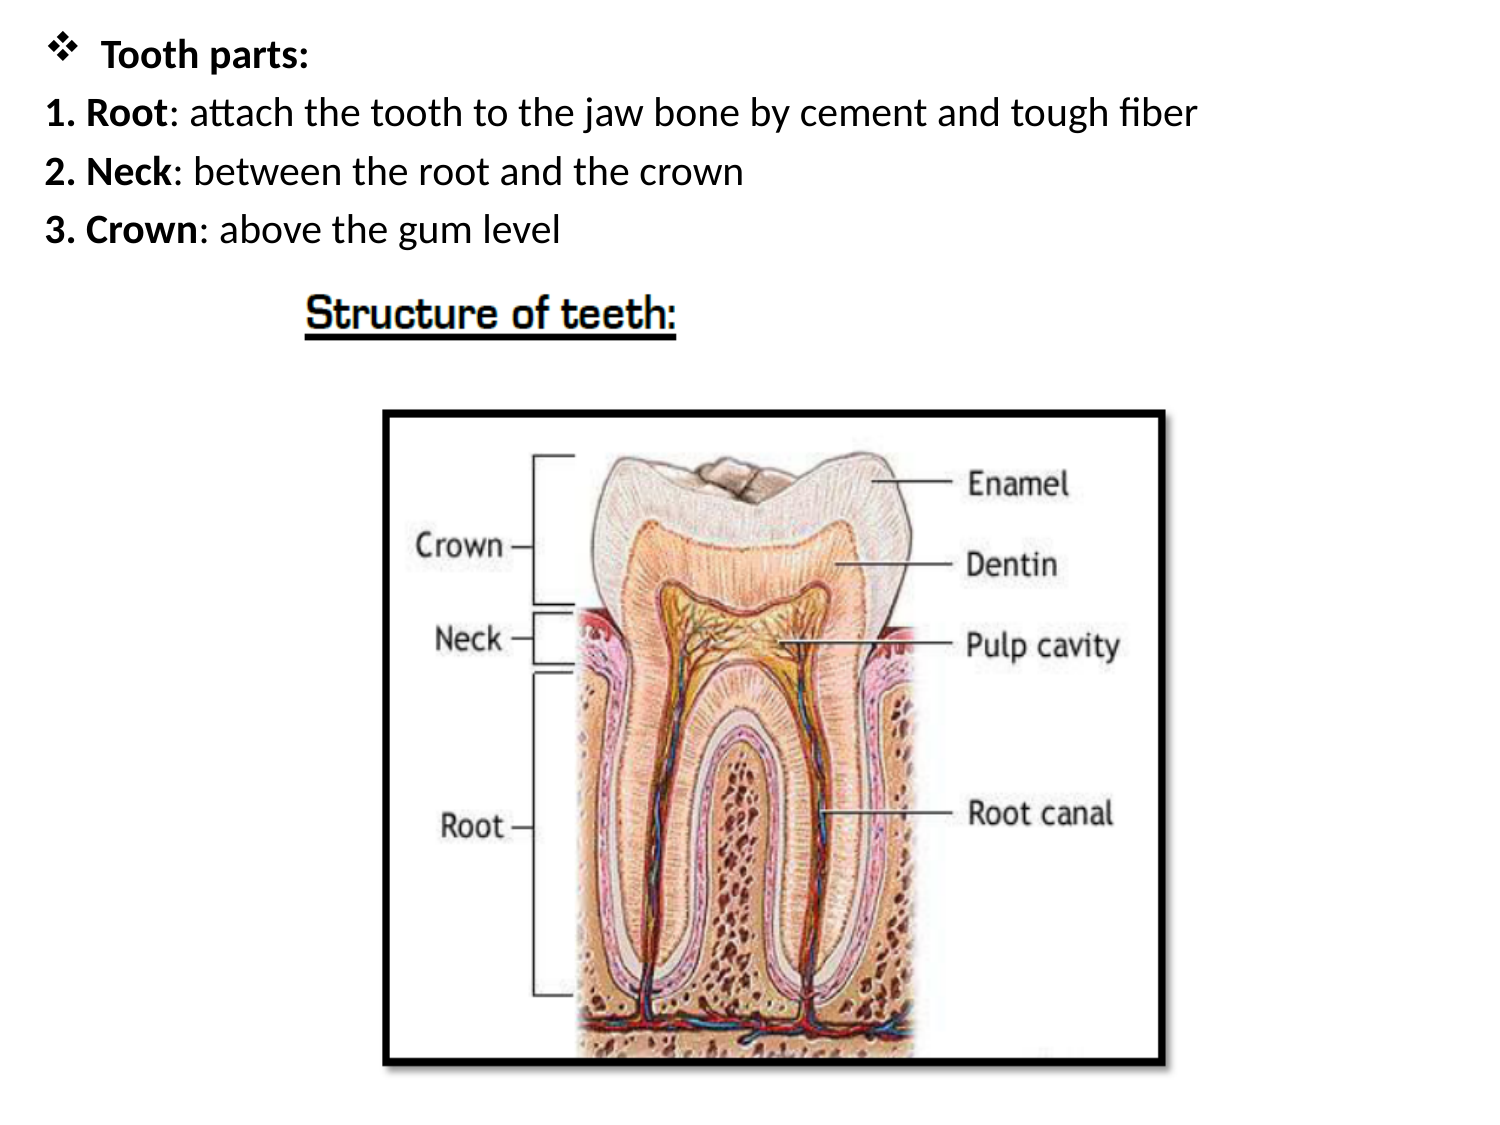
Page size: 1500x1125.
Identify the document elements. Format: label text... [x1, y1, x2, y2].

picture [253, 266, 1247, 1125]
list Tooth parts: 1. Root: attach the tooth to the jaw bone by cement and tough fiber 2. Neck: between the root and the crown 3. Crown: above the gum level [29, 19, 1483, 1125]
